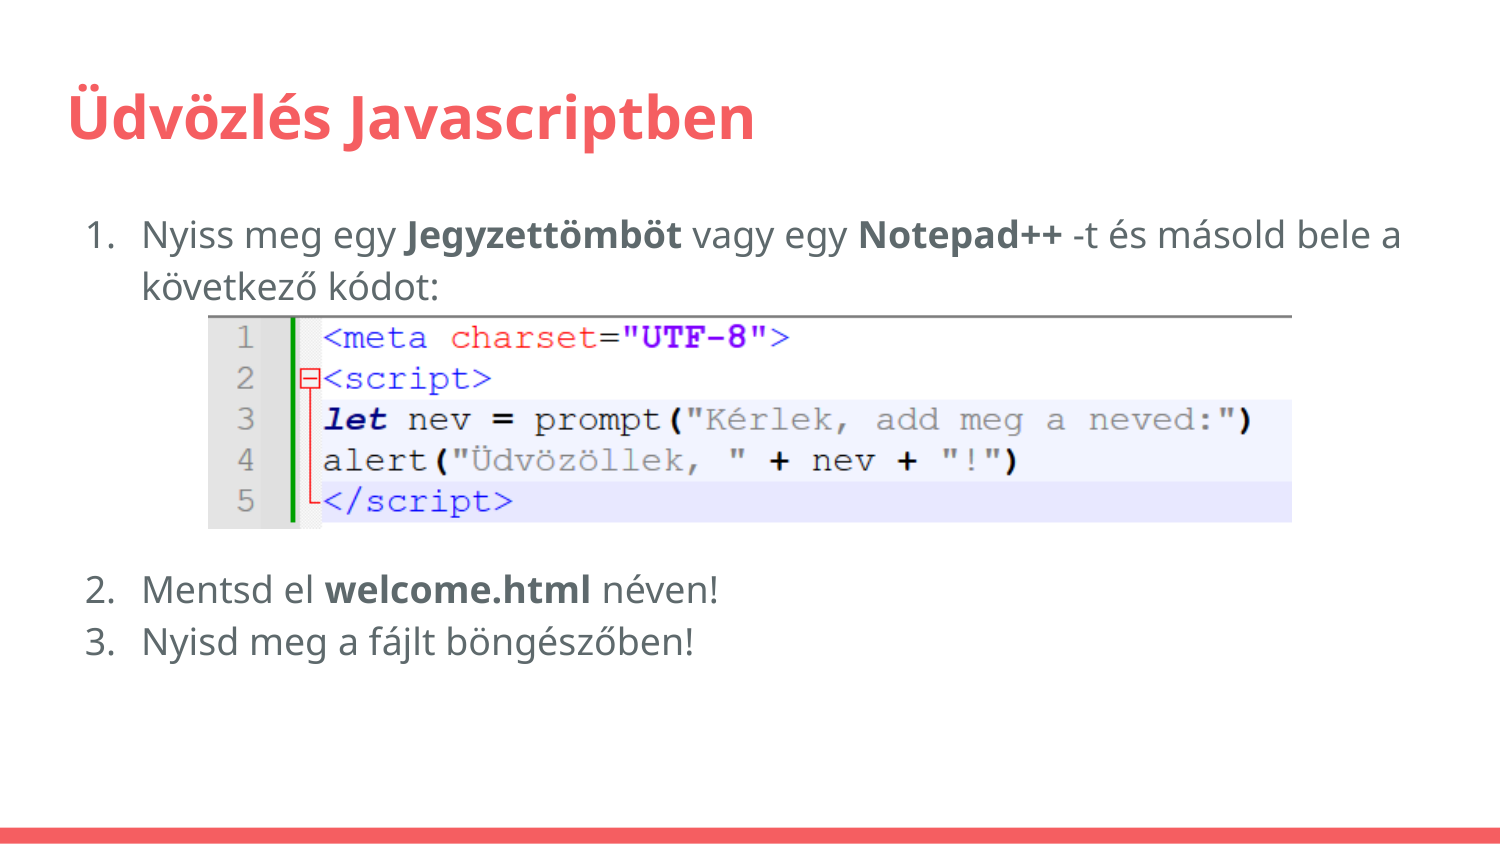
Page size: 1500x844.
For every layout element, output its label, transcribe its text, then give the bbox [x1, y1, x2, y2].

picture [208, 315, 1292, 529]
list Nyiss meg egy Jegyzettömböt vagy egy Notepad++ -t és másold bele a következő kódot: Mentsd el welcome.html néven! Nyisd meg a fájlt böngészőben! [51, 189, 1449, 750]
title Üdvözlés Javascriptben [51, 64, 1449, 167]
